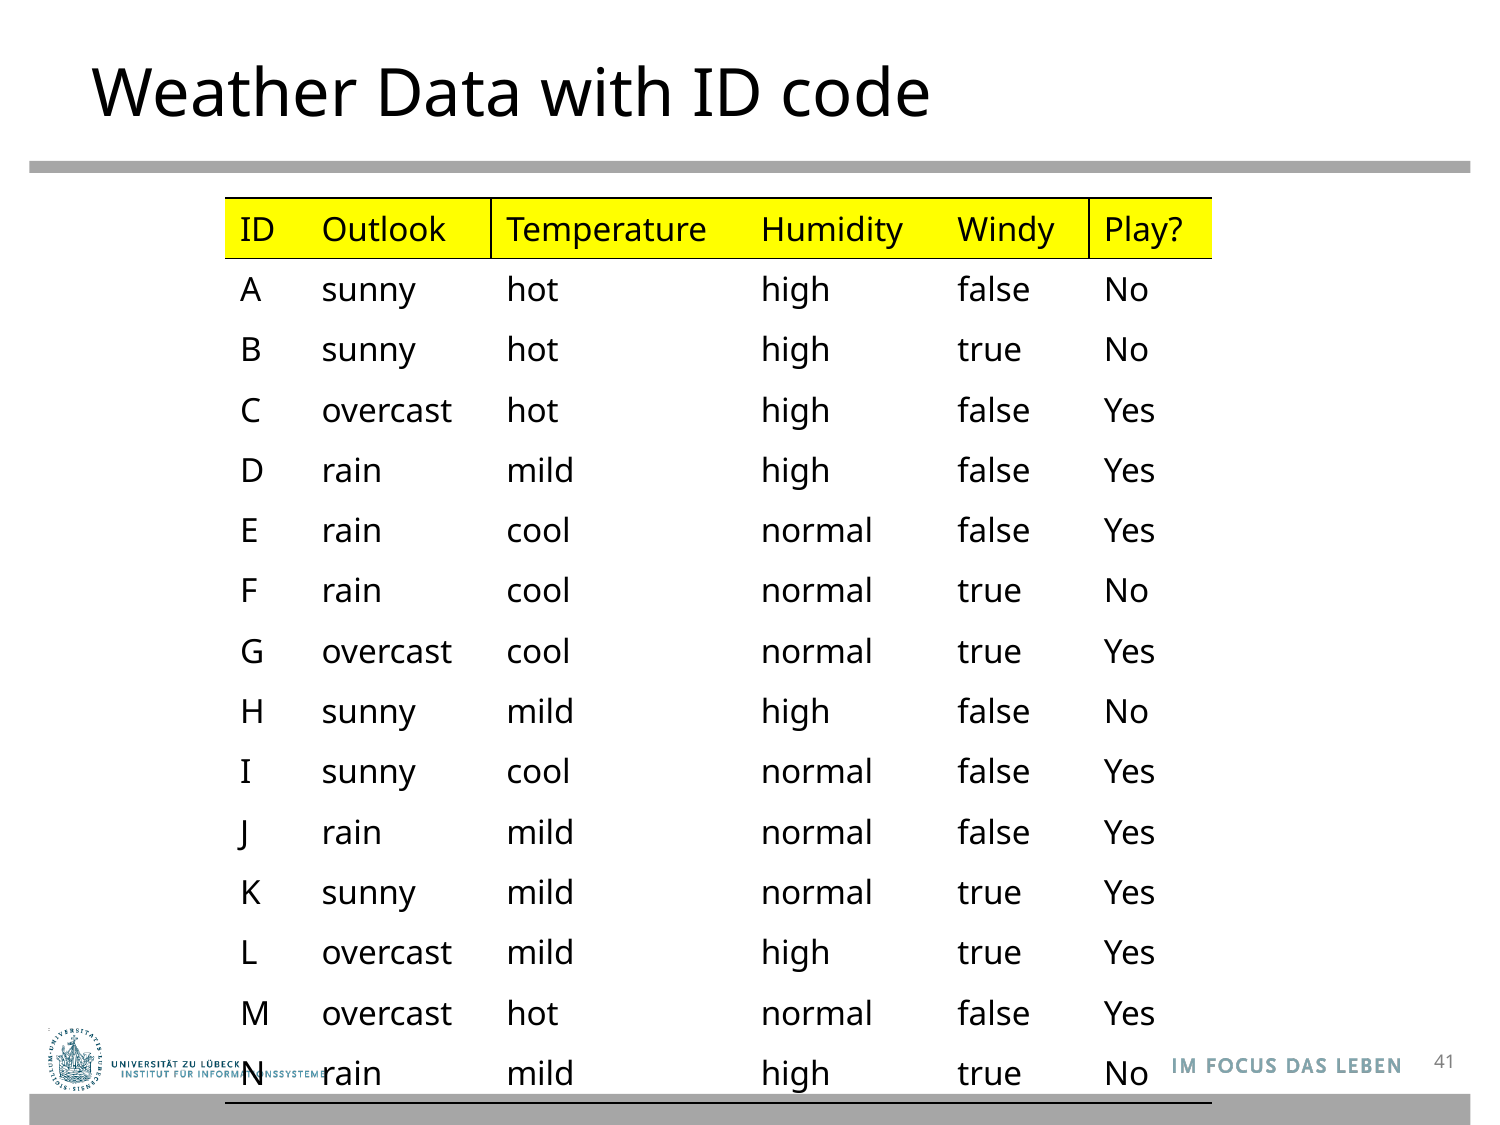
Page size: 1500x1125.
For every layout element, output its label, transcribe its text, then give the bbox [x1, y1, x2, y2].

table_cell G [225, 620, 307, 681]
table_cell rain [307, 801, 491, 861]
table_cell normal [746, 620, 942, 681]
table_cell C [225, 379, 307, 439]
table_cell Yes [1089, 861, 1212, 922]
table_cell Yes [1089, 439, 1212, 500]
table_header ID [225, 199, 307, 258]
table_cell Yes [1089, 500, 1212, 560]
table_cell true [942, 922, 1089, 982]
table_cell M [225, 982, 307, 1042]
table_cell high [746, 259, 942, 319]
table_cell sunny [307, 259, 491, 319]
table_cell high [746, 681, 942, 741]
table_cell Yes [1089, 741, 1212, 801]
table_cell false [942, 681, 1089, 741]
table_header Humidity [746, 199, 942, 258]
table_cell H [225, 681, 307, 741]
table_cell B [225, 319, 307, 379]
picture [1212, 1058, 1305, 1073]
table_cell false [942, 500, 1089, 560]
table_cell mild [491, 861, 746, 922]
table_cell hot [491, 379, 746, 439]
table_header Play? [1090, 199, 1212, 258]
table_cell sunny [307, 319, 491, 379]
table_cell rain [307, 560, 491, 620]
table_cell normal [746, 741, 942, 801]
table_cell I [225, 741, 307, 801]
table_cell true [942, 560, 1089, 620]
table_cell high [746, 1042, 942, 1102]
table_cell false [942, 741, 1089, 801]
table_cell high [746, 922, 942, 982]
table_cell No [1089, 259, 1212, 319]
table_cell sunny [307, 681, 491, 741]
table_cell E [225, 500, 307, 560]
table_cell mild [491, 681, 746, 741]
table_cell true [942, 861, 1089, 922]
table_cell mild [491, 1042, 746, 1102]
table_cell sunny [307, 741, 491, 801]
table_cell normal [746, 500, 942, 560]
table_cell normal [746, 982, 942, 1042]
table_cell K [225, 861, 307, 922]
title Weather Data with ID code [76, 42, 1427, 126]
table_header Windy [942, 199, 1088, 258]
table_cell rain [307, 500, 491, 560]
table_cell false [942, 439, 1089, 500]
table_cell sunny [307, 861, 491, 922]
table_cell overcast [307, 982, 491, 1042]
table_cell overcast [307, 620, 491, 681]
table_header Temperature [492, 199, 746, 258]
table_cell overcast [307, 922, 491, 982]
table_cell normal [746, 560, 942, 620]
table_cell Yes [1089, 620, 1212, 681]
table_cell rain [307, 439, 491, 500]
table_cell hot [491, 259, 746, 319]
table_cell normal [746, 801, 942, 861]
table_cell mild [491, 922, 746, 982]
table_cell No [1089, 1042, 1212, 1102]
table_cell normal [746, 861, 942, 922]
table_cell Yes [1089, 982, 1212, 1042]
table_cell No [1089, 319, 1212, 379]
table_cell No [1089, 681, 1212, 741]
table_cell false [942, 379, 1089, 439]
table_cell hot [491, 982, 746, 1042]
table_header Outlook [307, 199, 490, 258]
table_cell Yes [1089, 922, 1212, 982]
table_cell N [225, 1042, 307, 1102]
table_cell L [225, 922, 307, 982]
table_cell high [746, 379, 942, 439]
table_cell F [225, 560, 307, 620]
table_cell true [942, 1042, 1089, 1102]
table_cell rain [307, 1042, 491, 1102]
table_cell Yes [1089, 379, 1212, 439]
table_cell cool [491, 741, 746, 801]
table_cell true [942, 319, 1089, 379]
table_cell false [942, 259, 1089, 319]
table_cell false [942, 801, 1089, 861]
table_cell true [942, 620, 1089, 681]
table_cell cool [491, 560, 746, 620]
table_cell A [225, 259, 307, 319]
table_cell cool [491, 620, 746, 681]
table_cell No [1089, 560, 1212, 620]
table_cell Yes [1089, 801, 1212, 861]
table_cell high [746, 319, 942, 379]
table_cell false [942, 982, 1089, 1042]
table_cell high [746, 439, 942, 500]
table_cell J [225, 801, 307, 861]
table_cell D [225, 439, 307, 500]
table_cell cool [491, 500, 746, 560]
slide_number 41 [1305, 1050, 1471, 1083]
table_cell mild [491, 801, 746, 861]
table_cell overcast [307, 379, 491, 439]
table_cell hot [491, 319, 746, 379]
table_cell mild [491, 439, 746, 500]
